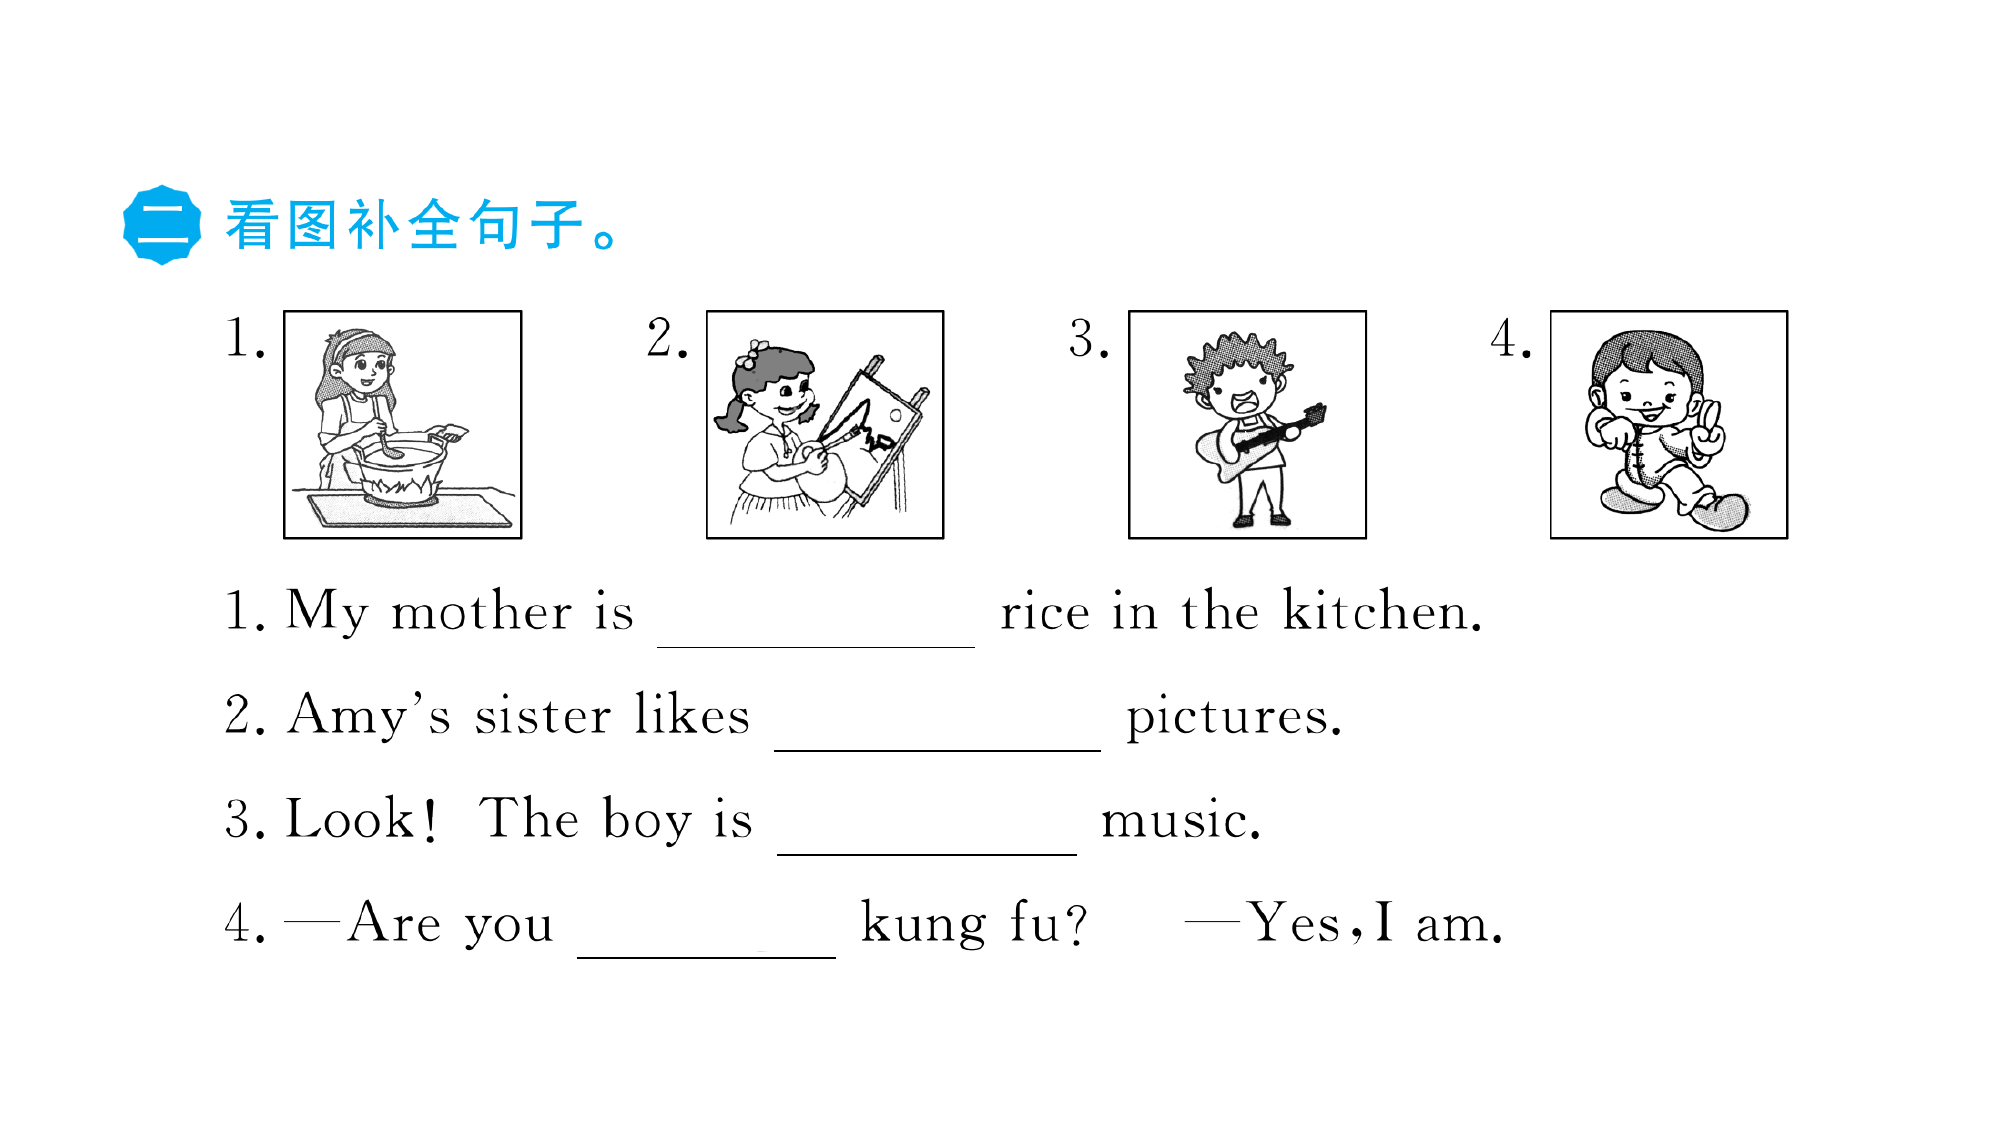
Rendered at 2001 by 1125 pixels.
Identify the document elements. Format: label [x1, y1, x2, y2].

picture [118, 177, 2000, 974]
